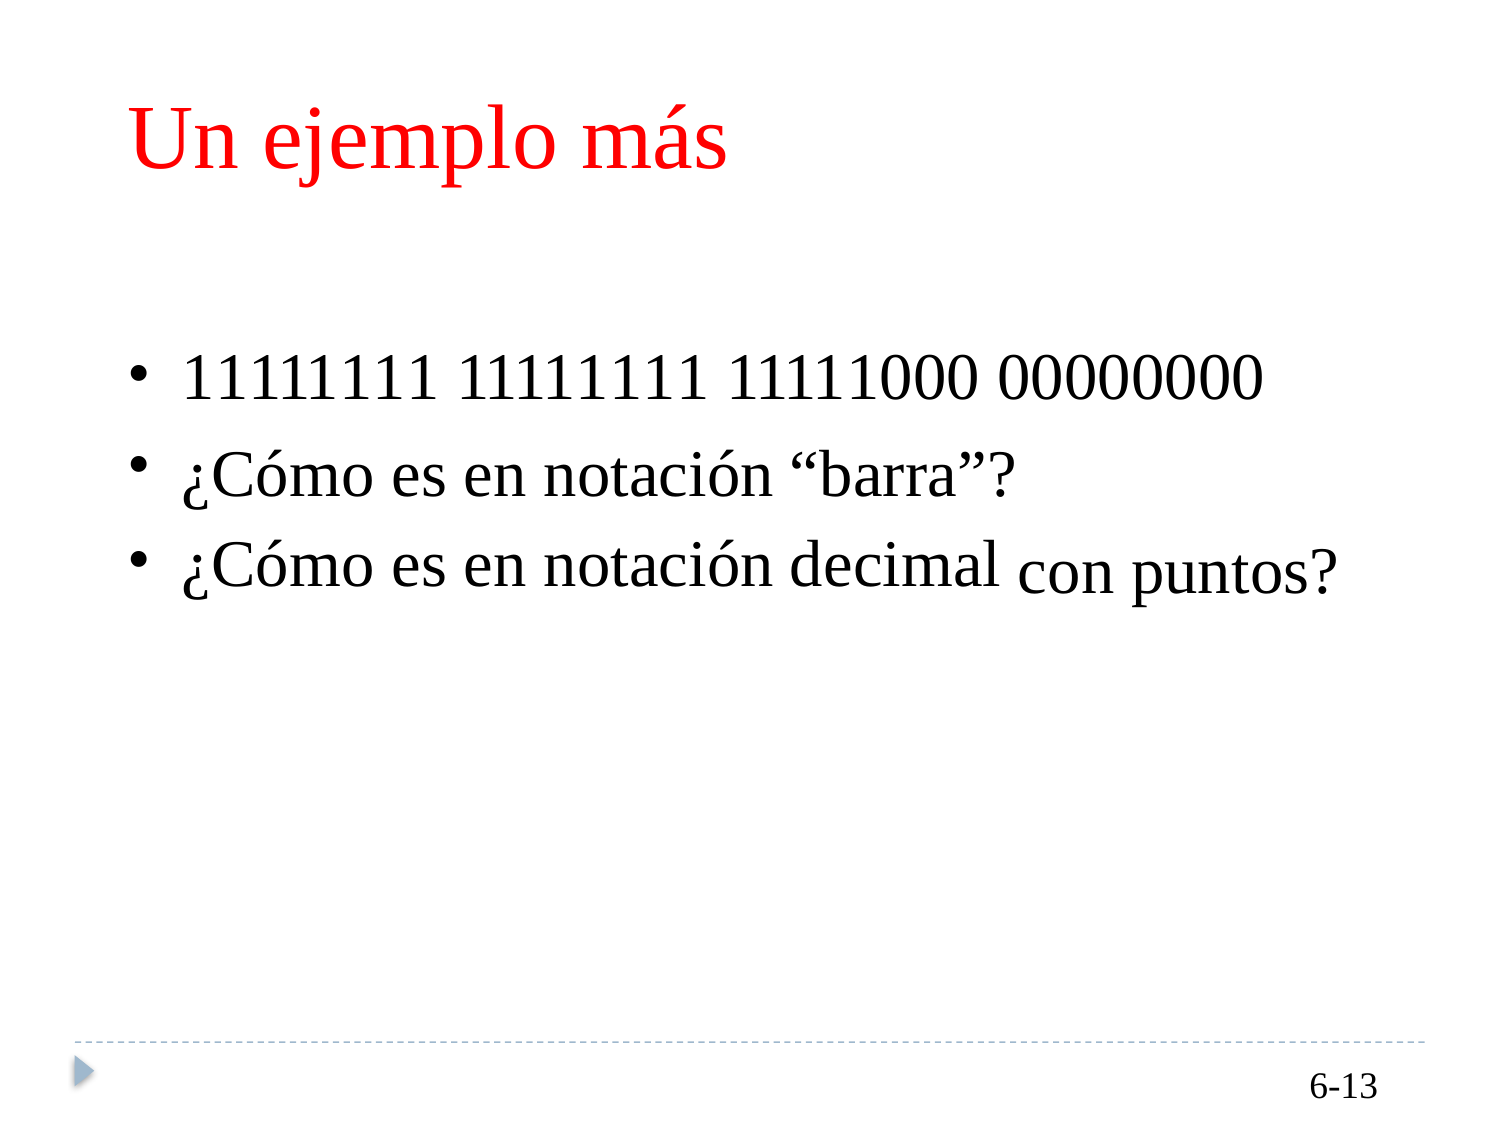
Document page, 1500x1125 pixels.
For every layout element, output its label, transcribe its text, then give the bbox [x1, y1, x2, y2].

text_box • • • [125, 338, 163, 603]
text_box puntos? [1128, 536, 1351, 607]
text_box ¿Cómo ¿Cómo [179, 439, 387, 607]
text_box notación notación [541, 439, 786, 607]
text_box 11111111 11111111 11111000 00000000 [179, 343, 1270, 414]
text_box con [1015, 536, 1127, 607]
text_box 6-13 [1307, 1065, 1386, 1108]
text_box “barra”? decimal [787, 439, 1029, 607]
text_box en en [461, 439, 539, 607]
text_box es es [389, 439, 460, 607]
text_box Un ejemplo más [125, 91, 744, 188]
